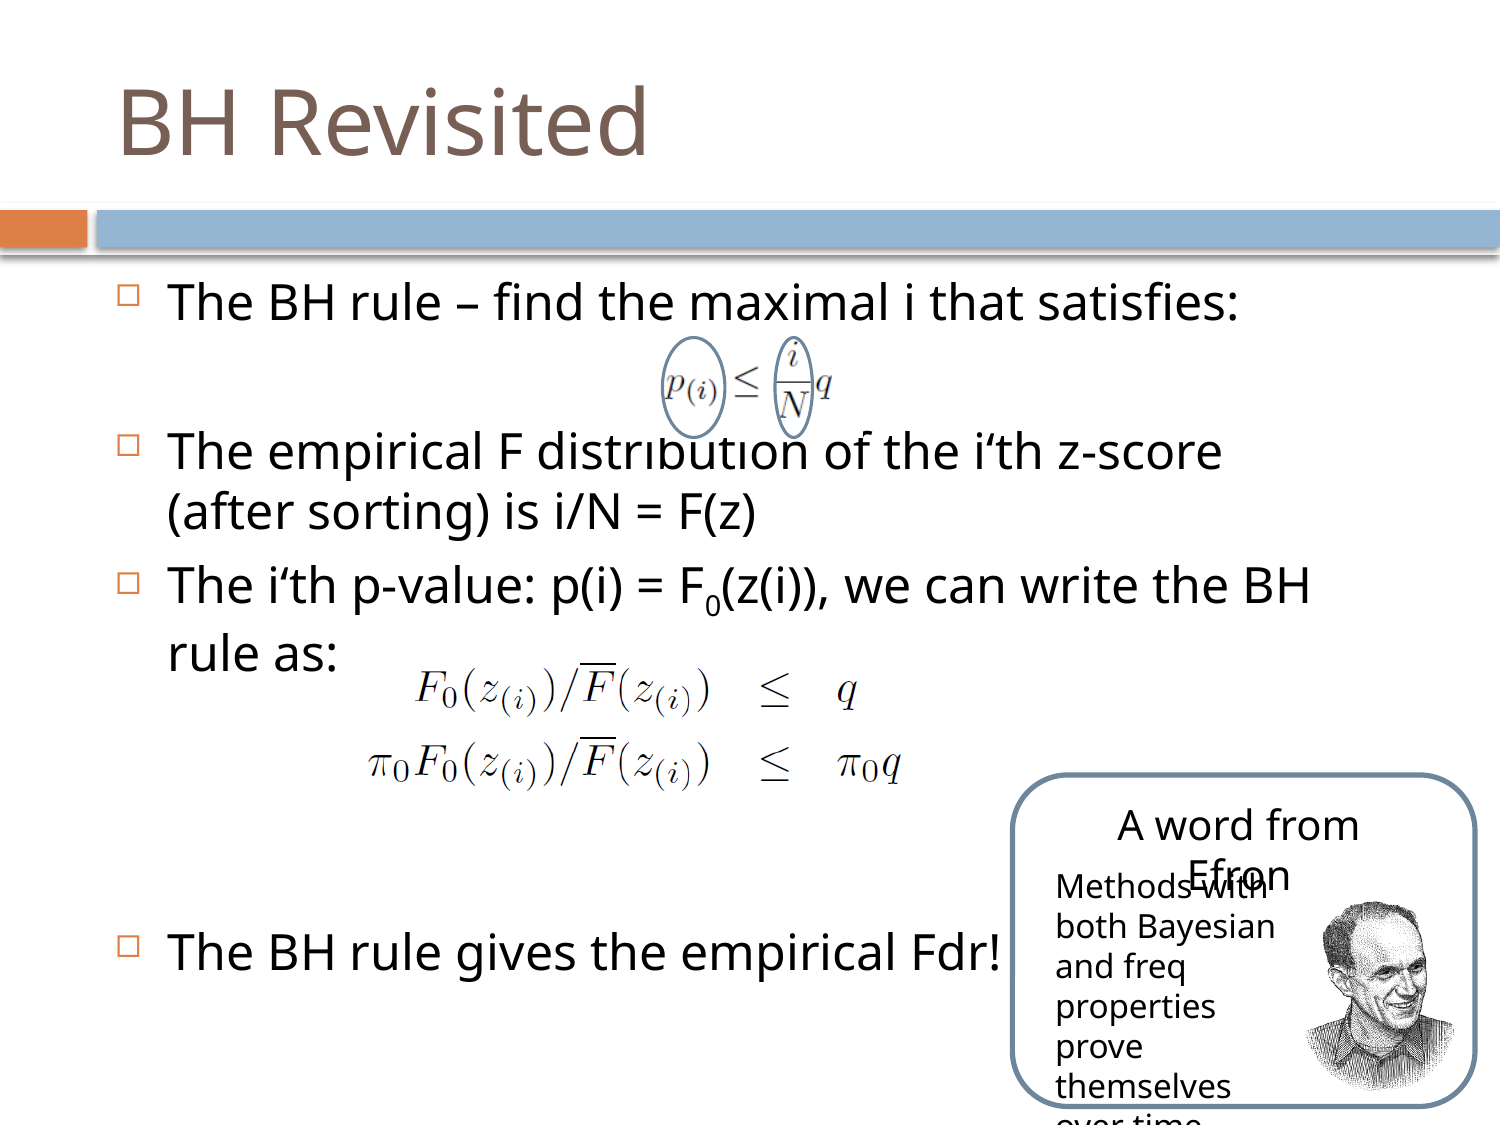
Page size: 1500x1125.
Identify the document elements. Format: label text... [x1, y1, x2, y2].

picture [349, 649, 927, 804]
picture [637, 324, 863, 438]
title BH Revisited [100, 37, 1438, 200]
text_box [1012, 774, 1476, 1107]
list The BH rule – find the maximal i that satisfies: The empirical F distribution of the i‘th z-score (after sorting) is i/N = F(z) The i‘th p-value: p(i) = F0(z(i)), we can write the BH rule as: The BH rule gives the empirical Fdr! [100, 262, 1363, 1000]
